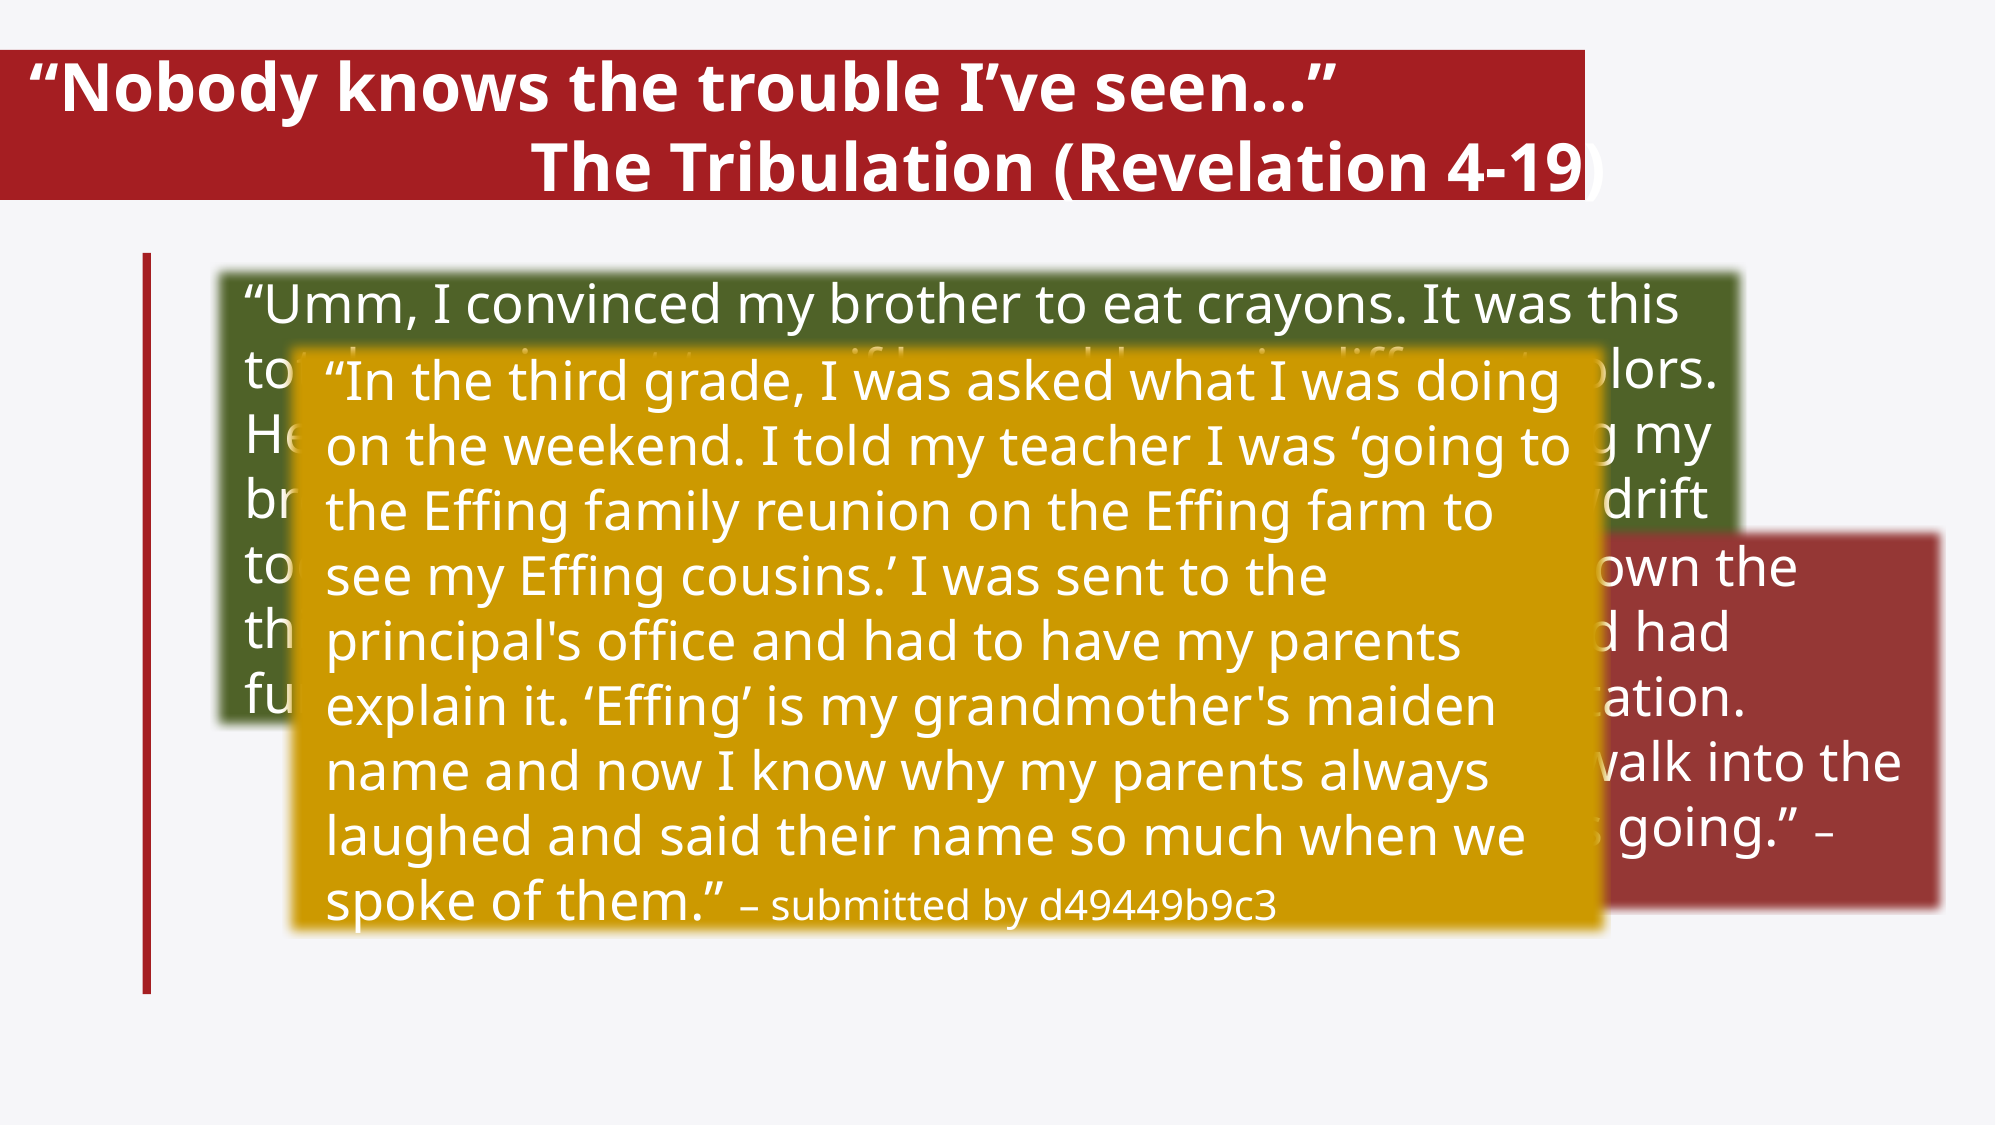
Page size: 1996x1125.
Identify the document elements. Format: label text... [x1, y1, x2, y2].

text_box “When I was six, I accidentally burned down the chicken coup in our backyard, which dad had converted into an auto parts cleaning station. [Somehow] I thought it made sense to walk into the coop with a lit match to see where I was going.” – Hector M. [289, 345, 1932, 903]
text_box “In the third grade, I was asked what I was doing on the weekend. I told my teacher I was ‘going to the Effing family reunion on the Effing farm to see my Effing cousins.’ I was sent to the principal's office and had to have my parents explain it. ‘Effing’ is my grandmother's maiden name and now I know why my parents always laughed and said their name so much when we spoke of them.” – submitted by d49449b9c3 [296, 352, 1604, 923]
title “Nobody knows the trouble I’ve seen…” The Tribulation (Revelation 4-19) [14, 62, 1810, 188]
text_box “Umm, I convinced my brother to eat crayons. It was this total experiment to see if he would poo in different colors. He was ...two, I think. I got in trouble a lot for treating my brother like a biology experiment. I left him in a snowdrift too. Got in trouble and had to go find him - it was a good thing he had a blue snowsuit on. HE thought it was funny.” – Suzanne B. [228, 281, 1734, 717]
